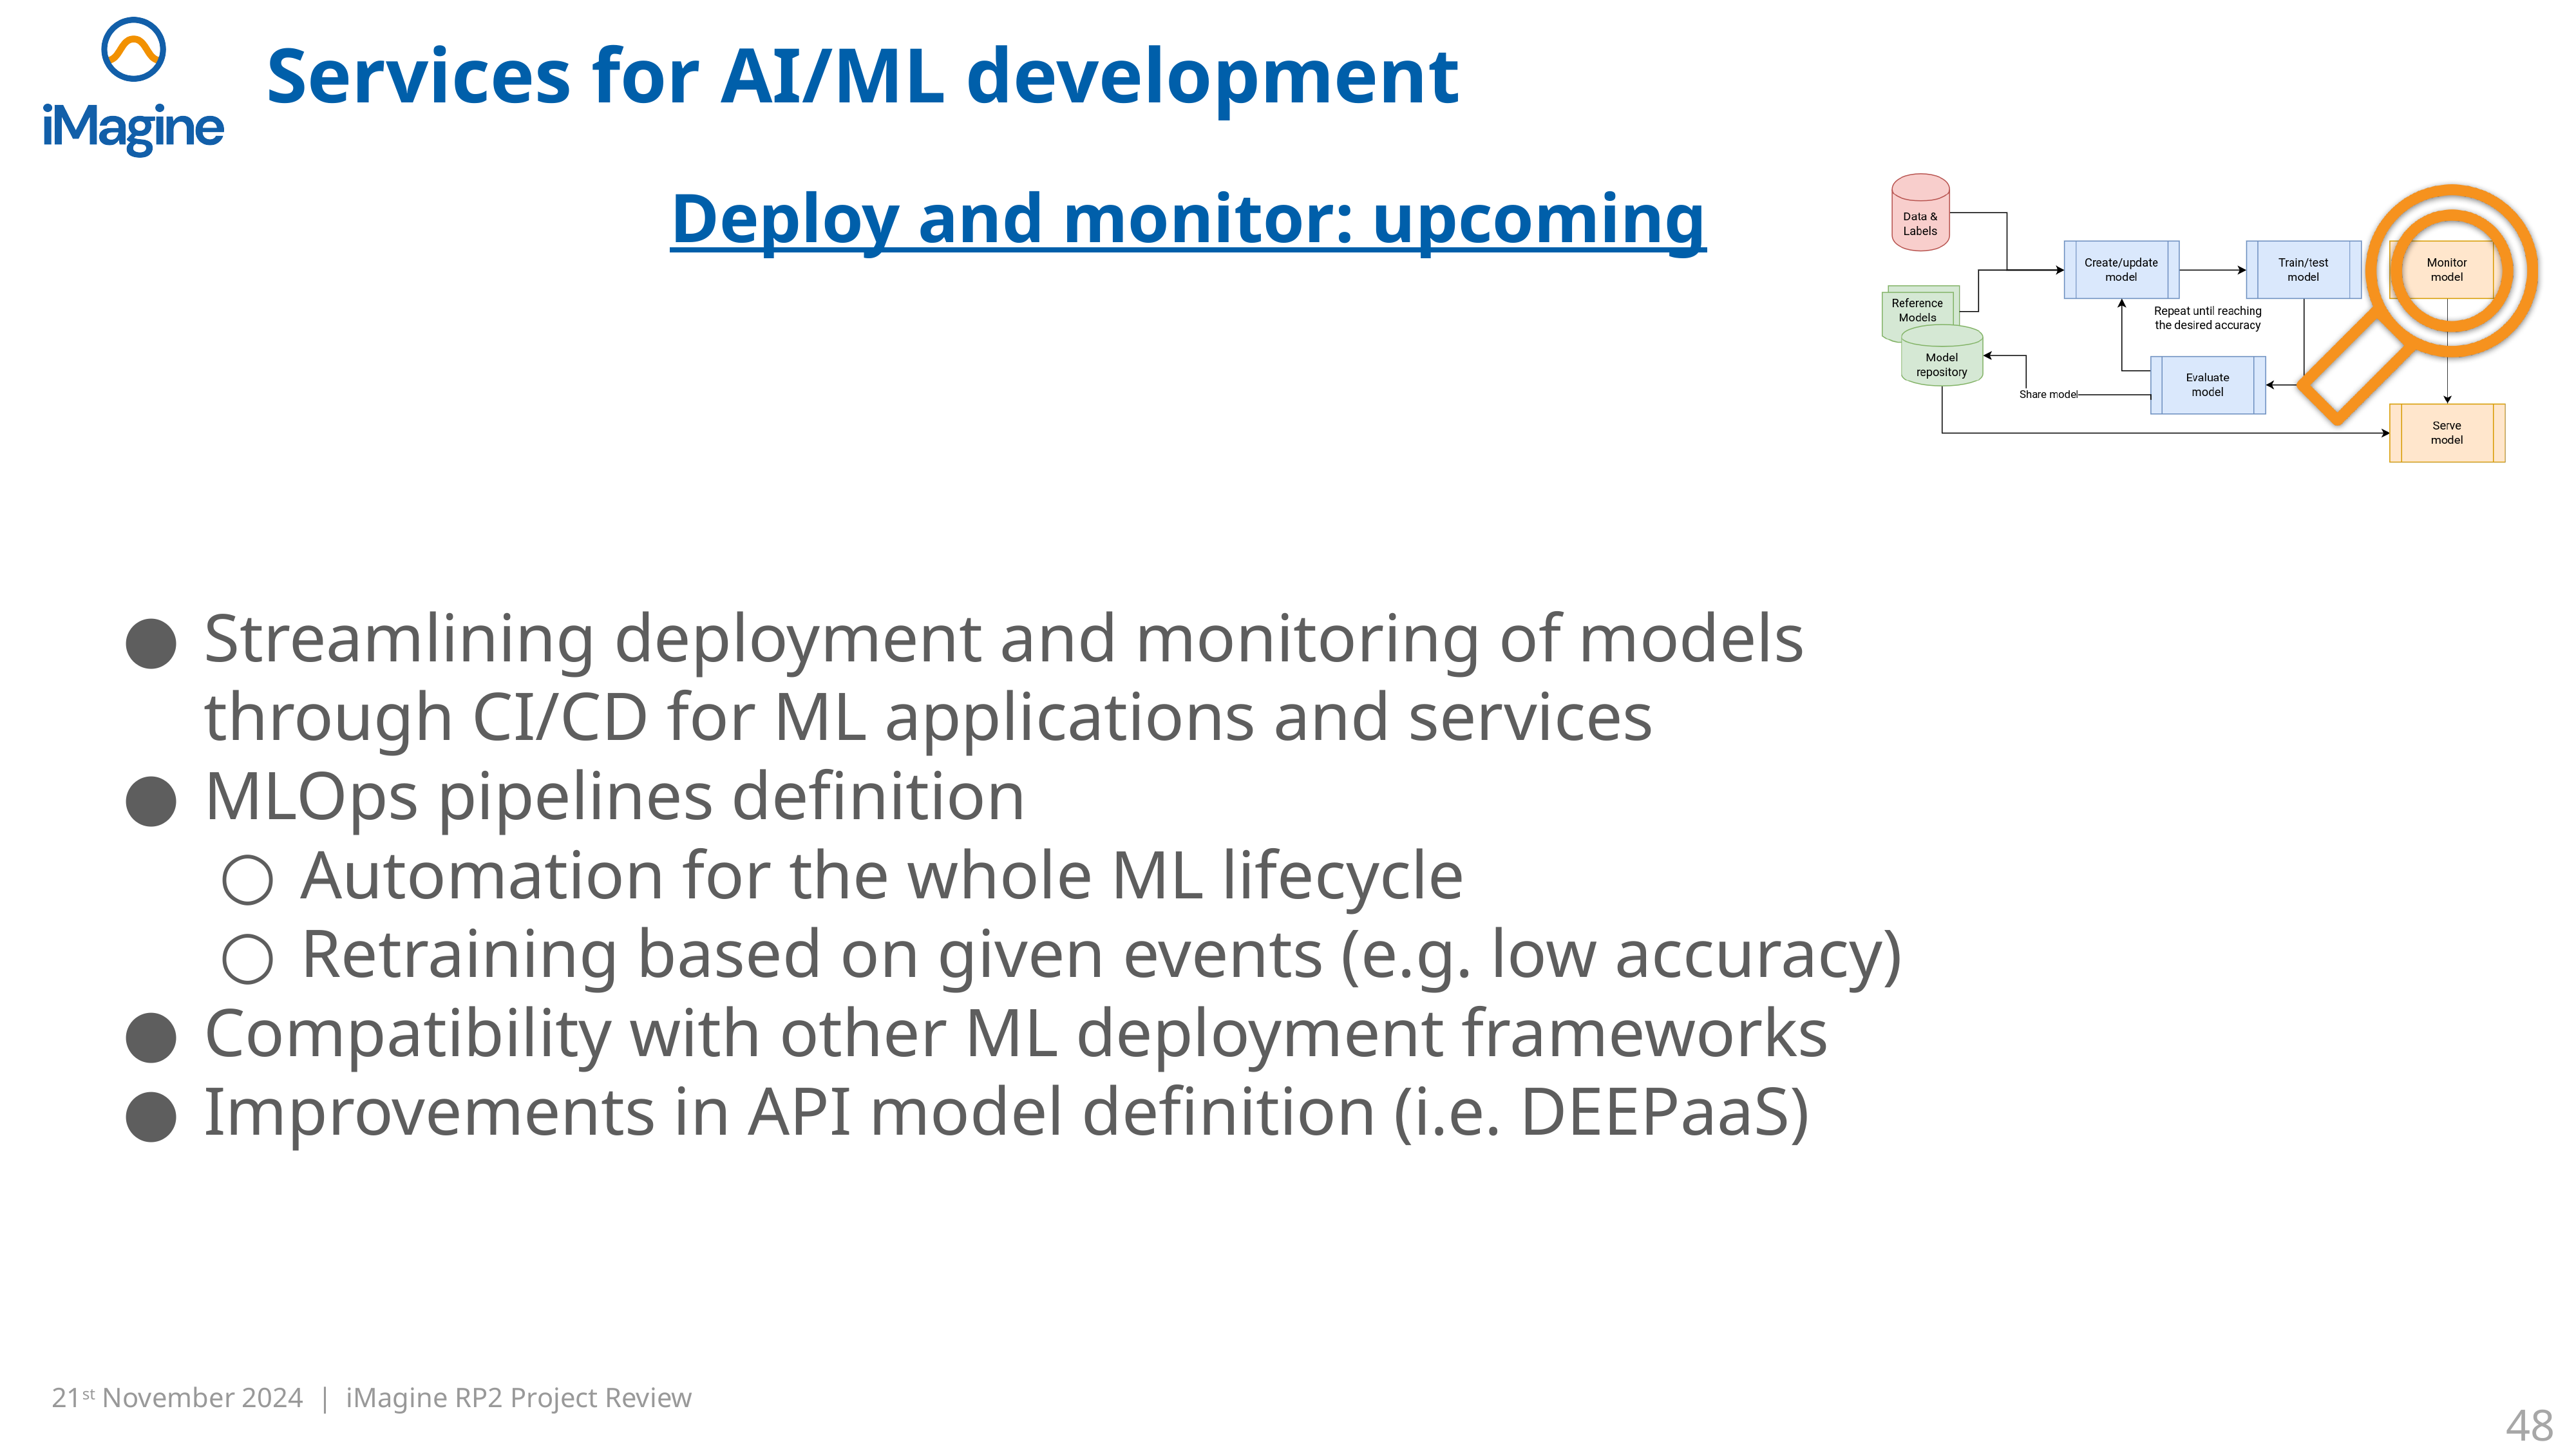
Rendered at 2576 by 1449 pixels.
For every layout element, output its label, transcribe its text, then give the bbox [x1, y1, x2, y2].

slide_number ‹#› [2410, 1388, 2566, 1449]
picture [43, 17, 224, 158]
picture [1881, 173, 2539, 463]
list Streamlining deployment and monitoring of models through CI/CD for ML applications and services MLOps pipelines definition Automation for the whole ML lifecycle Retraining based on given events (e.g. low accuracy) Compatibility with other ML deployment frameworks Improvements in API model definition (i.e. DEEPaaS) [88, 325, 2051, 1419]
title Deploy and monitor: upcoming [266, 184, 1708, 325]
title Services for AI/ML development [266, 38, 1939, 280]
